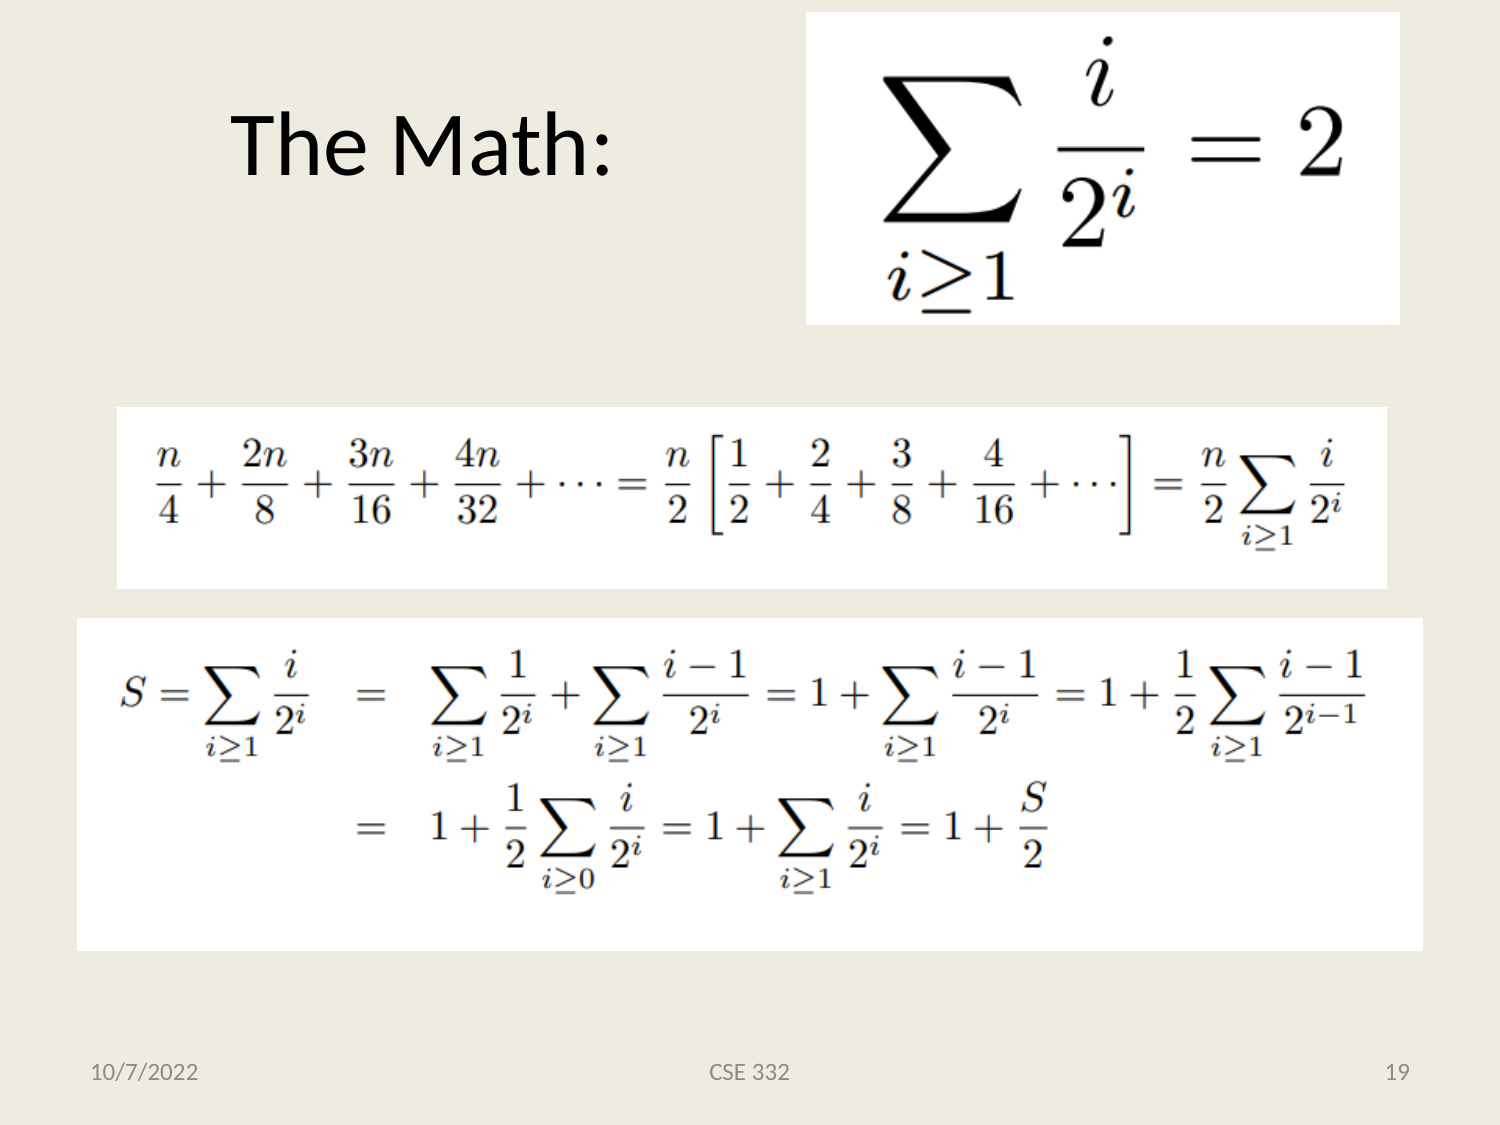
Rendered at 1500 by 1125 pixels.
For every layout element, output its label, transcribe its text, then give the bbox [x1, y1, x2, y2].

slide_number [75, 1042, 425, 1103]
picture [806, 12, 1400, 326]
footer CSE 332 [512, 1042, 988, 1103]
slide_number 19 [1074, 1042, 1425, 1103]
picture [77, 618, 1423, 951]
title The Math: [75, 45, 801, 233]
picture [117, 406, 1387, 589]
